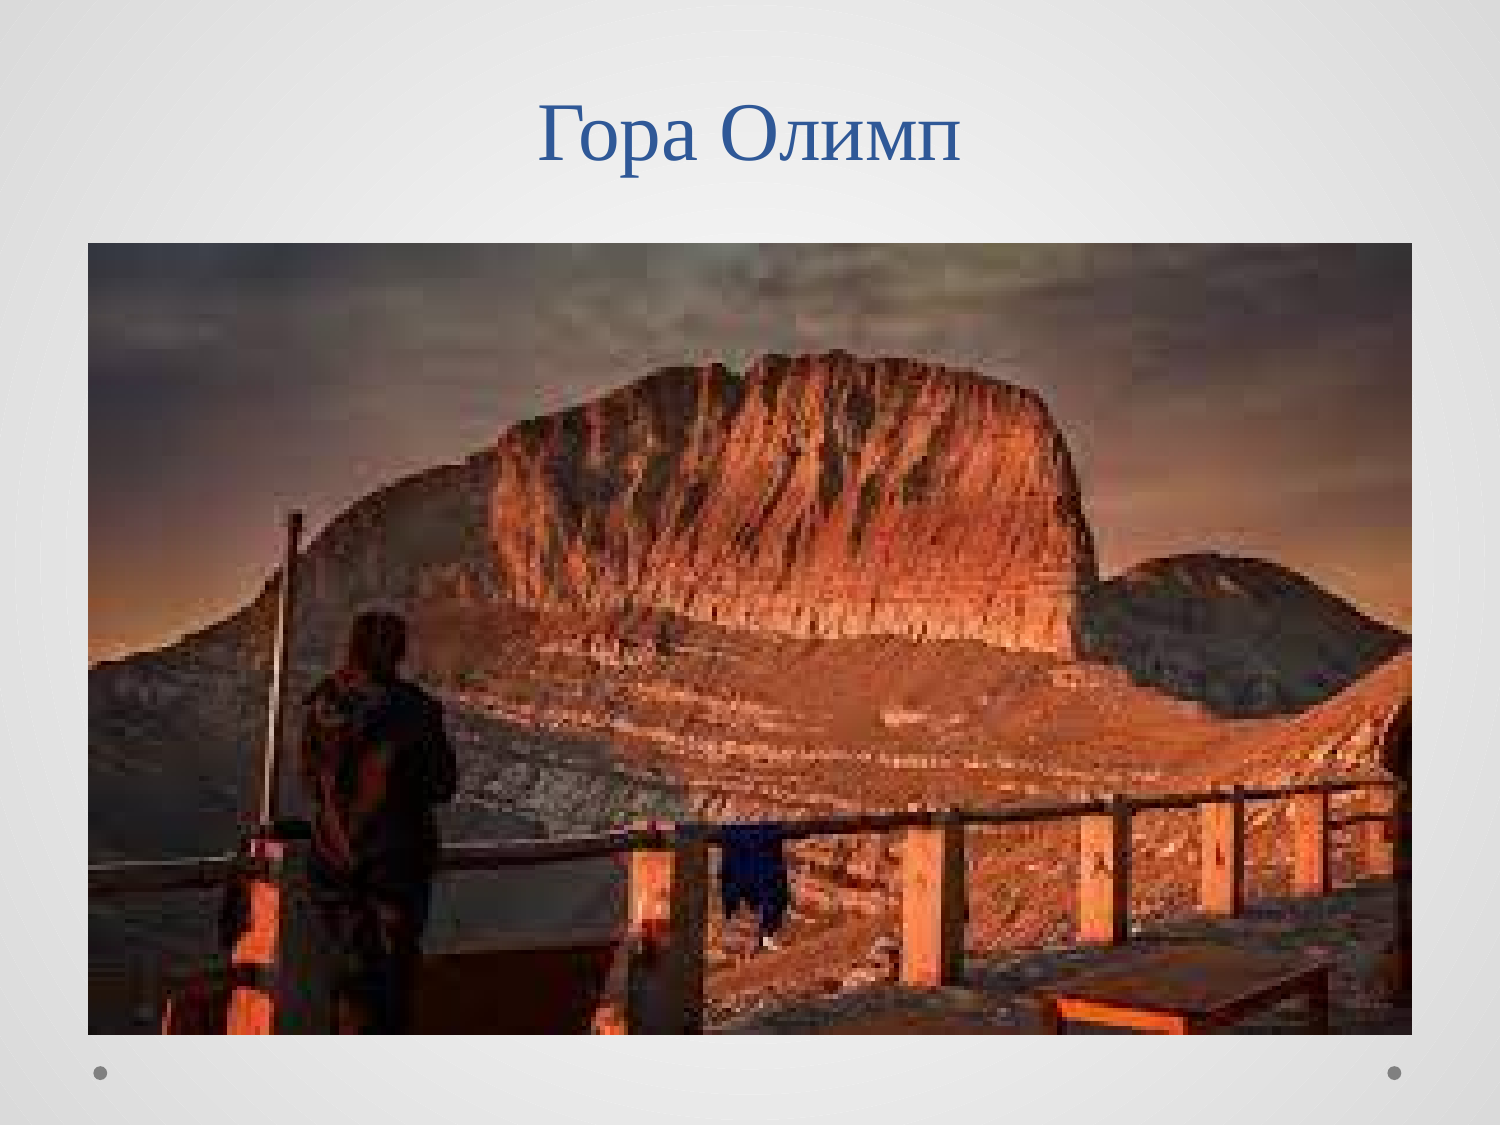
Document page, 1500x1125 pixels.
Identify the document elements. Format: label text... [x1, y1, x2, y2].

picture [88, 243, 1412, 1036]
title Гора Олимп [75, 0, 1425, 185]
